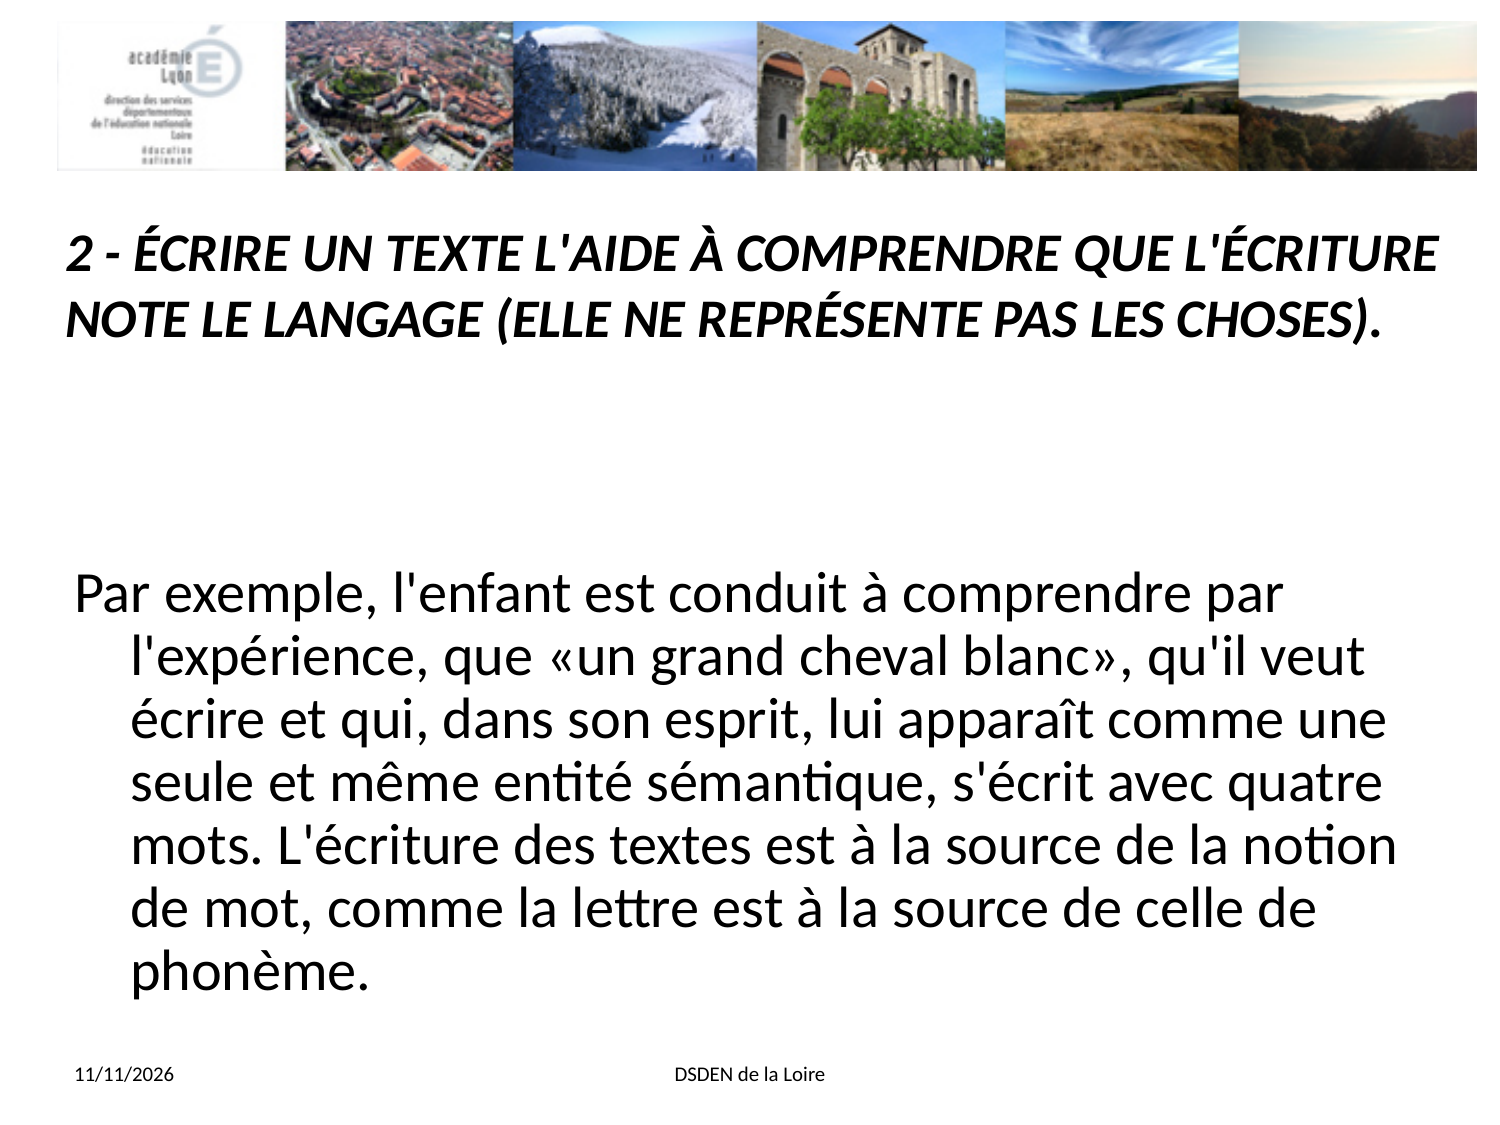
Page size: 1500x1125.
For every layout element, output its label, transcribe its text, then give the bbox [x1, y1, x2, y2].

picture [57, 21, 1477, 171]
footer DSDEN de la Loire [512, 1042, 988, 1103]
title 2 - ÉCRIRE UN TEXTE L'AIDE À COMPRENDRE QUE L'ÉCRITURE NOTE LE LANGAGE (ELLE NE REPRÉSENTE PAS LES CHOSES). [59, 211, 1477, 423]
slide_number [59, 1042, 425, 1103]
list Par exemple, l'enfant est conduit à comprendre par l'expérience, que «un grand cheval blanc», qu'il veut écrire et qui, dans son esprit, lui apparaît comme une seule et même entité sémantique, s'écrit avec quatre mots. L'écriture des textes est à la source de la notion de mot, comme la lettre est à la source de celle de phonème. [59, 554, 1477, 1043]
